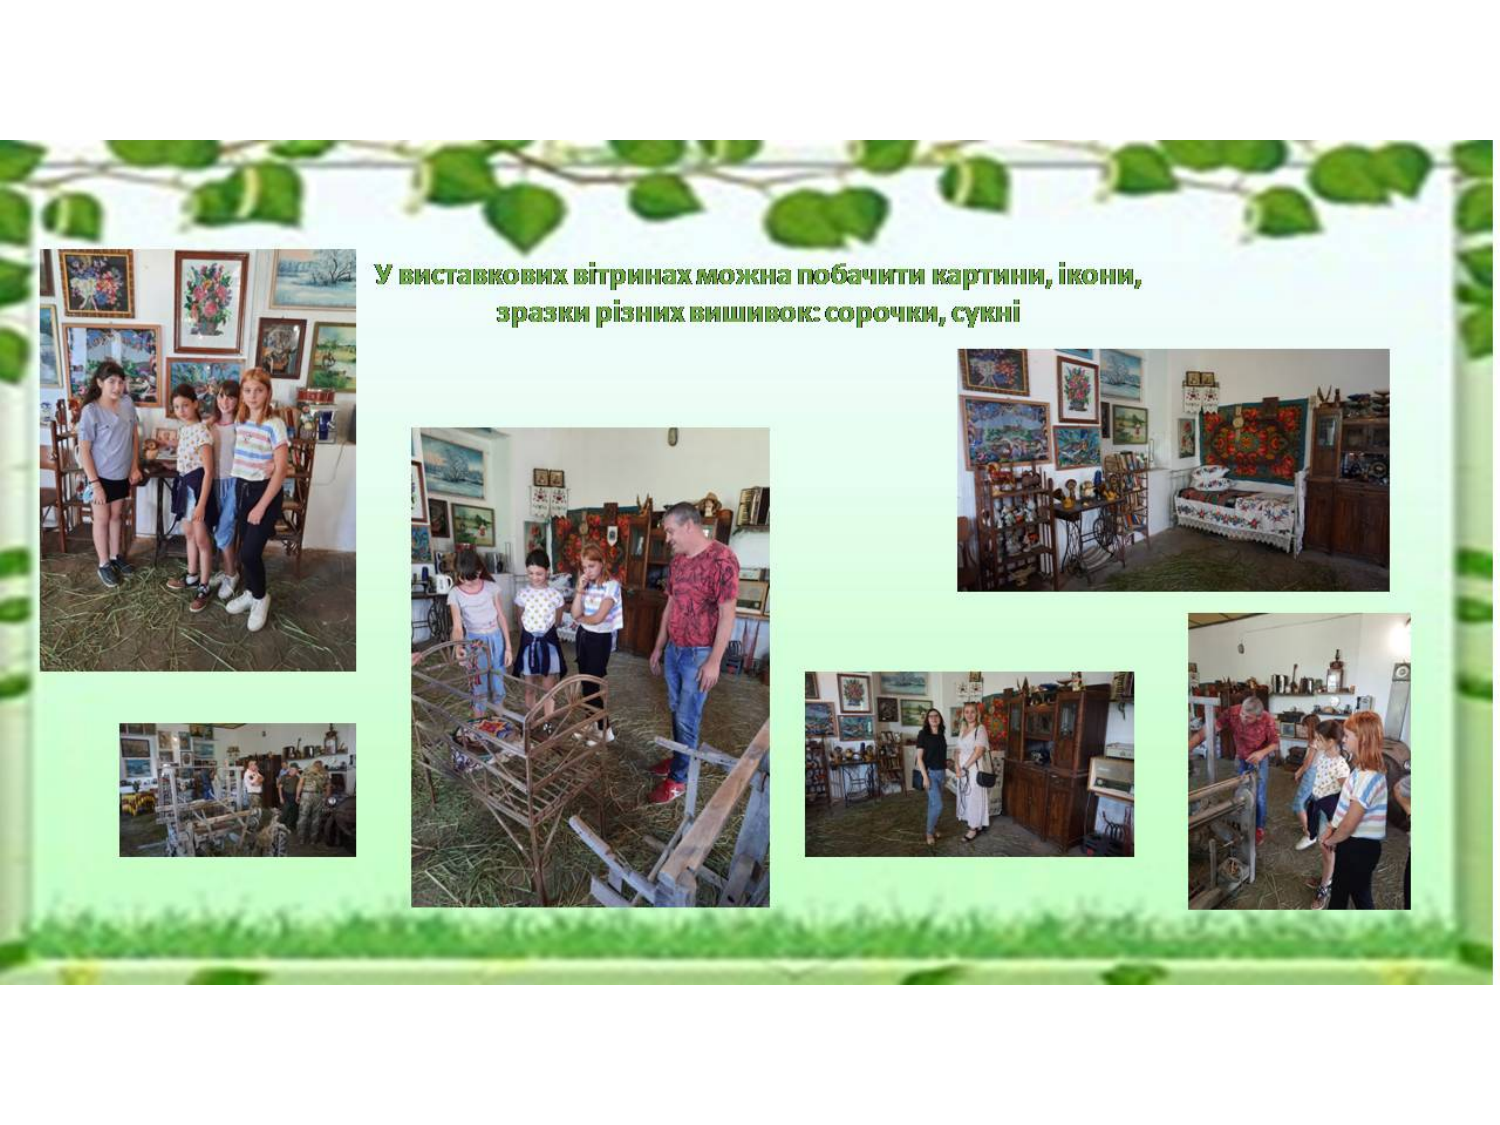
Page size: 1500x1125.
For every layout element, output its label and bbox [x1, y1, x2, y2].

picture [0, 140, 1500, 985]
